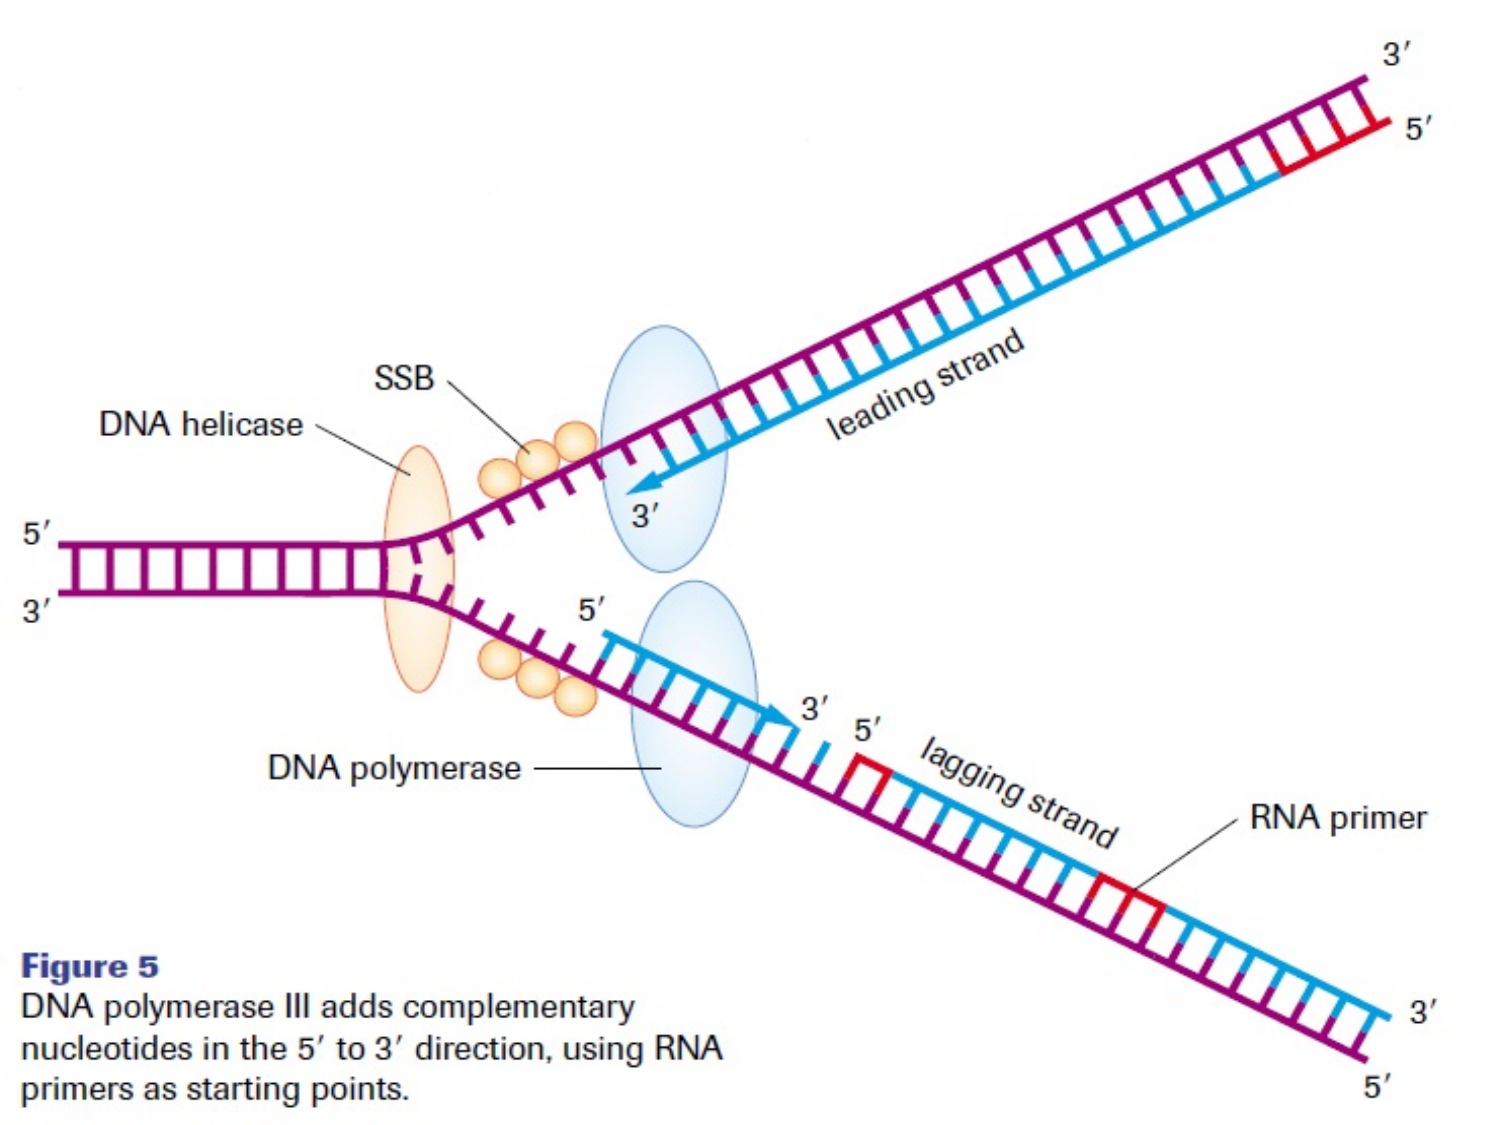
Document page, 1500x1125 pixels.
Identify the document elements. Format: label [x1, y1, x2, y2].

list [0, 0, 1500, 1125]
